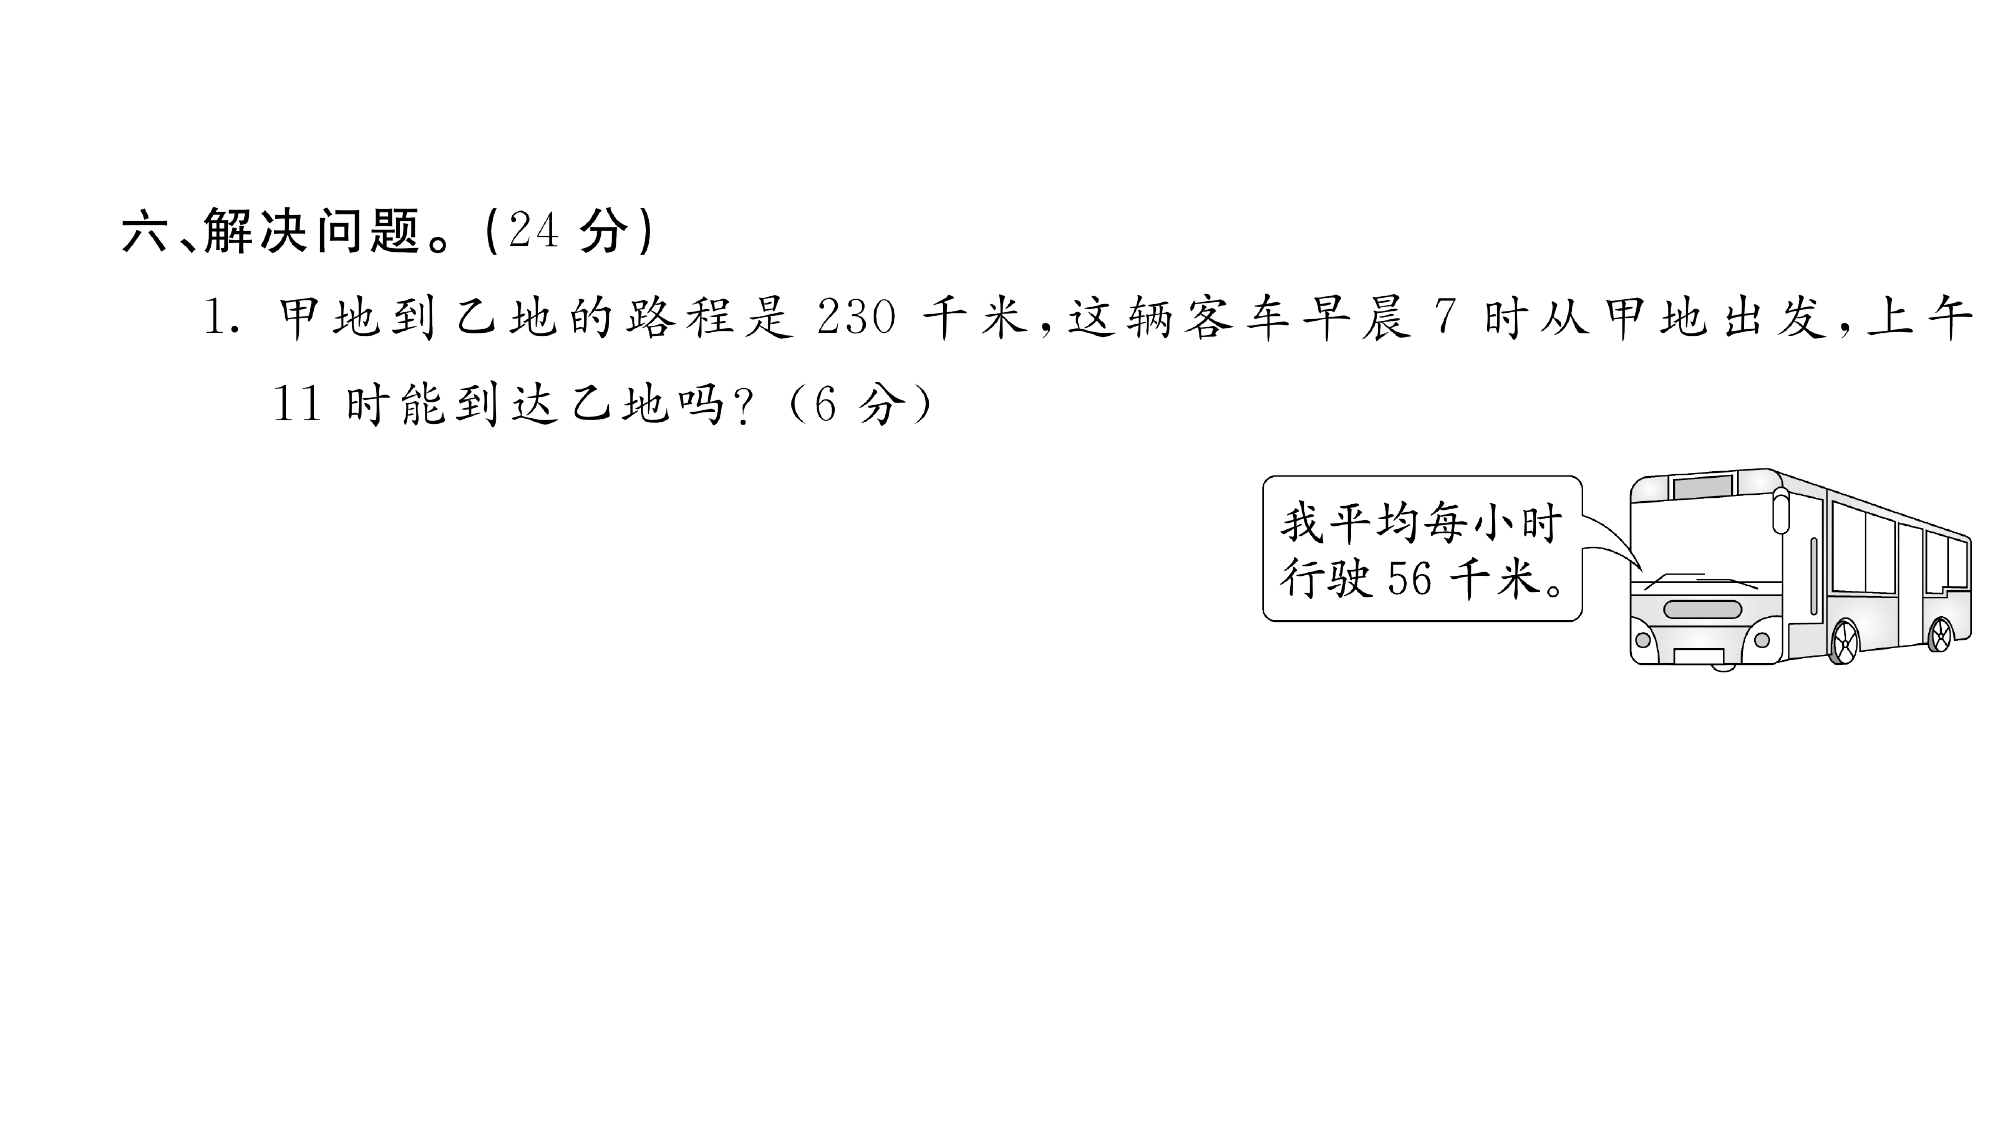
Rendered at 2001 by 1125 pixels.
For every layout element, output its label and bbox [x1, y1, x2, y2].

picture [118, 177, 2000, 797]
